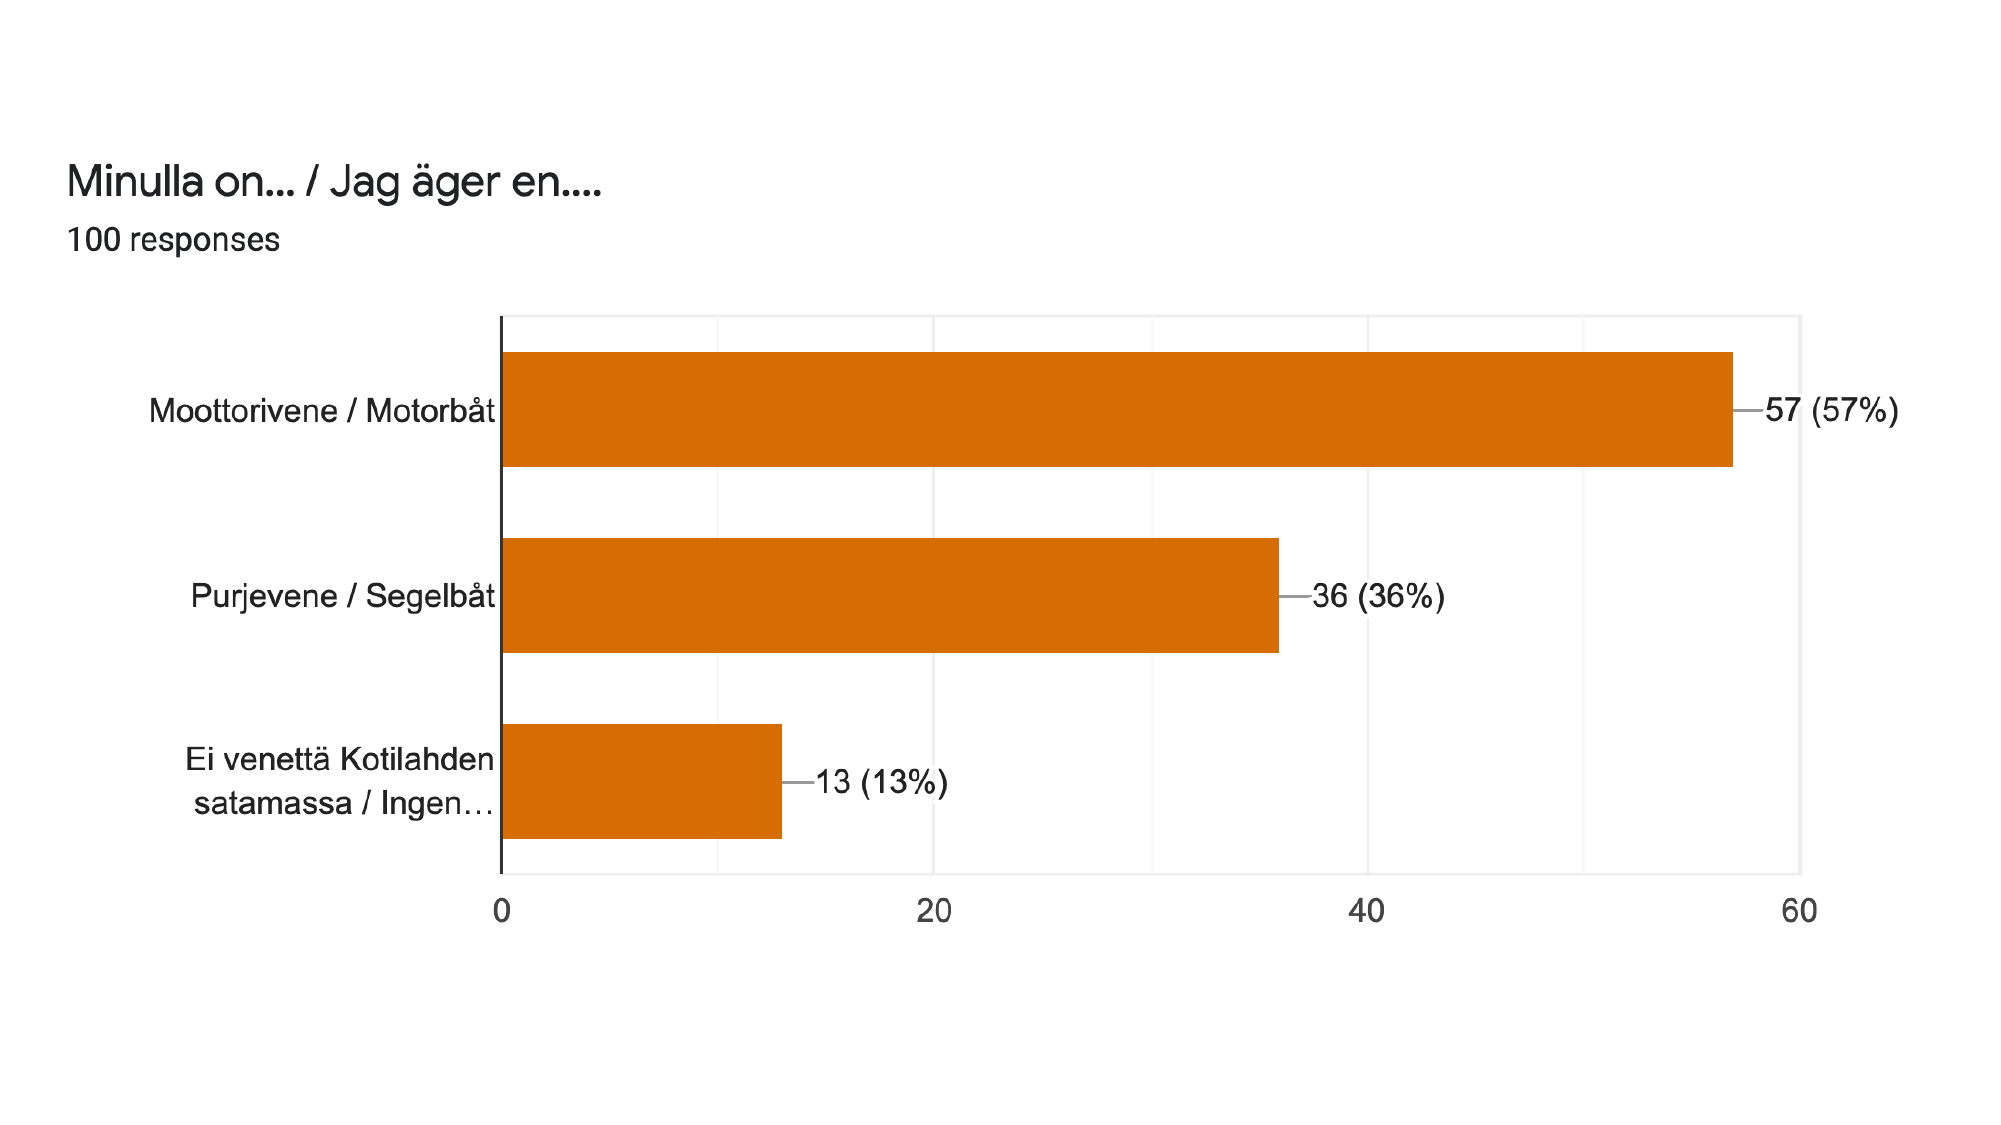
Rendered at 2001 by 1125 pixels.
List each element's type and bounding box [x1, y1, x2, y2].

picture [0, 86, 2000, 1038]
